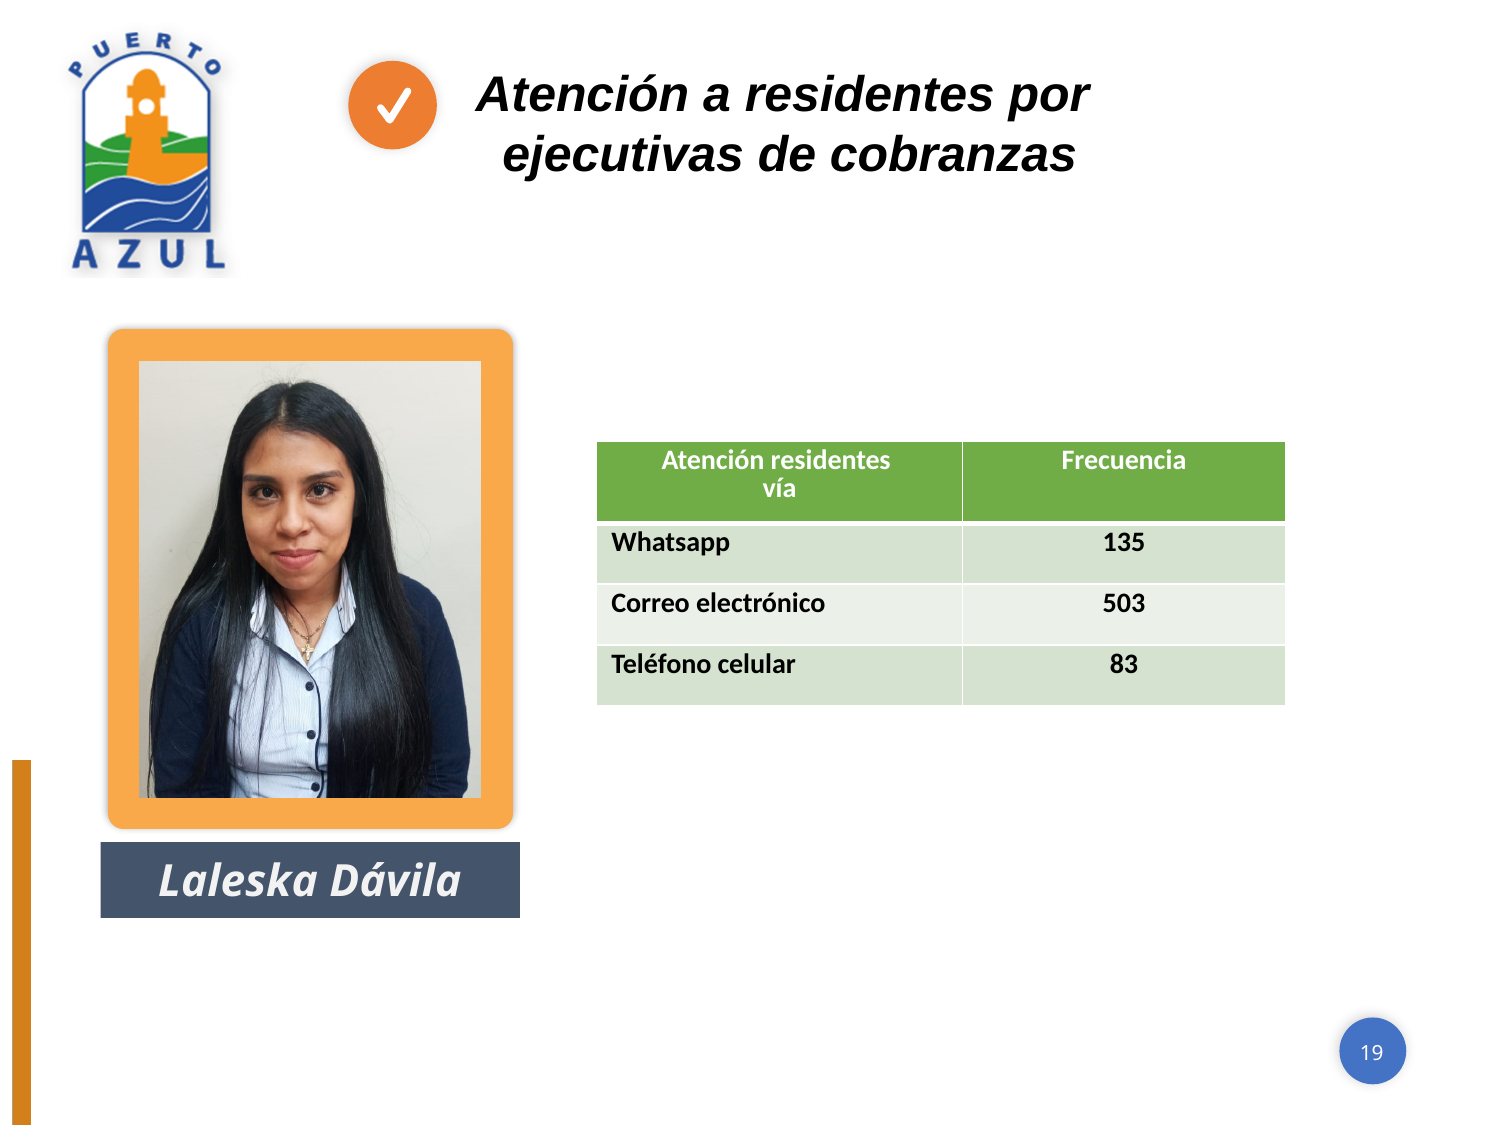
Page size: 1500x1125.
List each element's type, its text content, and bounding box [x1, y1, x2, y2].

picture [53, 23, 241, 279]
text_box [348, 60, 437, 150]
picture [0, 289, 1496, 1125]
text_box Atención a residentes por ejecutivas de cobranzas [299, 54, 1280, 189]
